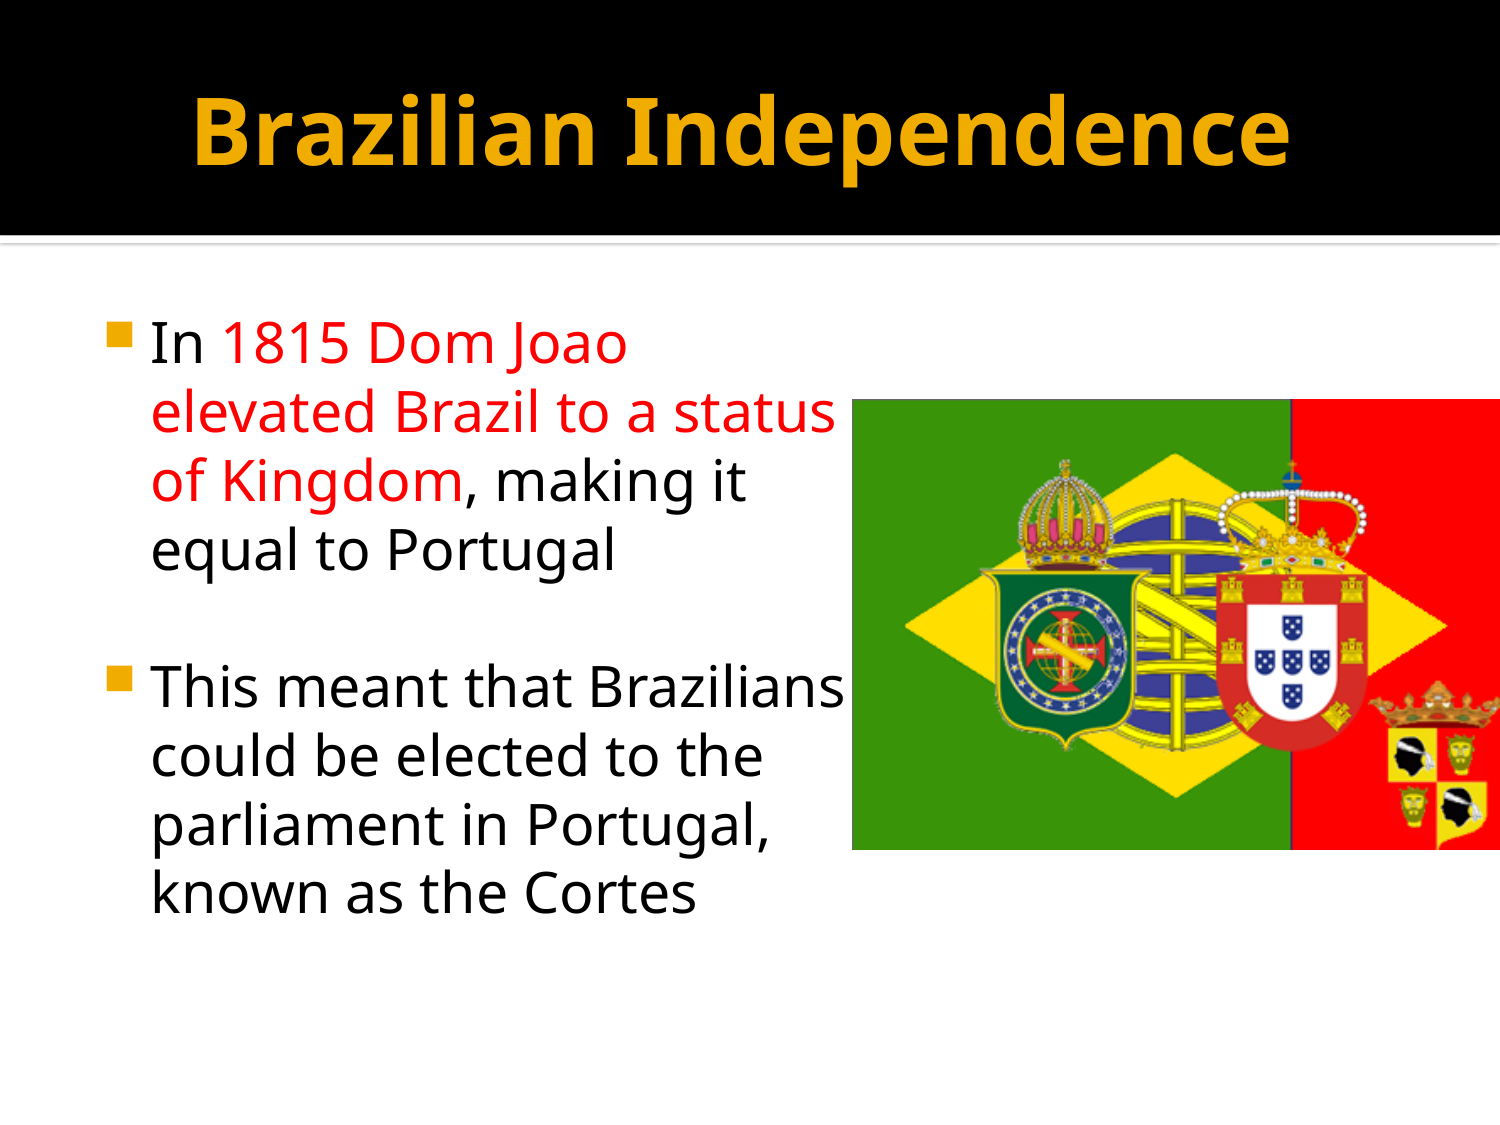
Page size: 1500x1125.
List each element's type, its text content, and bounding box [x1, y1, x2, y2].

picture [852, 399, 1500, 850]
list In 1815 Dom Joao elevated Brazil to a status of Kingdom, making it equal to Portugal This meant that Brazilians could be elected to the parliament in Portugal, known as the Cortes [75, 291, 863, 1025]
title Brazilian Independence [75, 25, 1425, 231]
